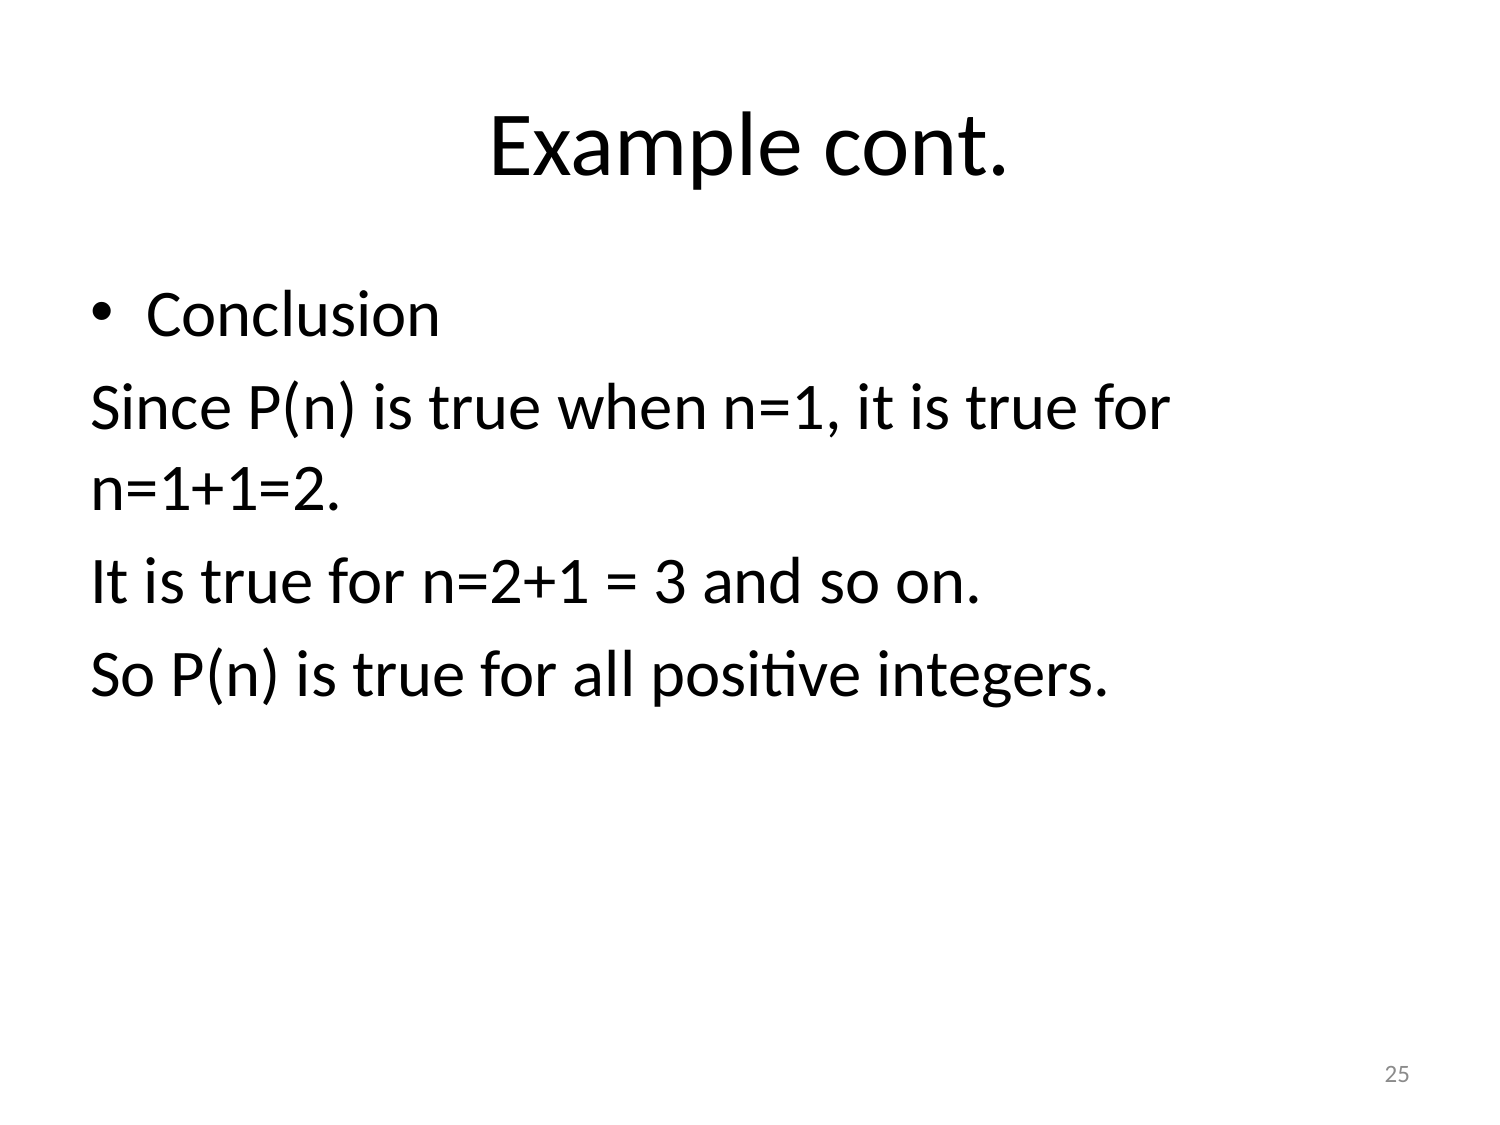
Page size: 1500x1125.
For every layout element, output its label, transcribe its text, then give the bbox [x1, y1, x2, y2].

slide_number 25 [1074, 1042, 1425, 1103]
list Conclusion Since P(n) is true when n=1, it is true for n=1+1=2. It is true for n=2+1 = 3 and so on. So P(n) is true for all positive integers. [75, 262, 1425, 1005]
title Example cont. [75, 45, 1425, 233]
